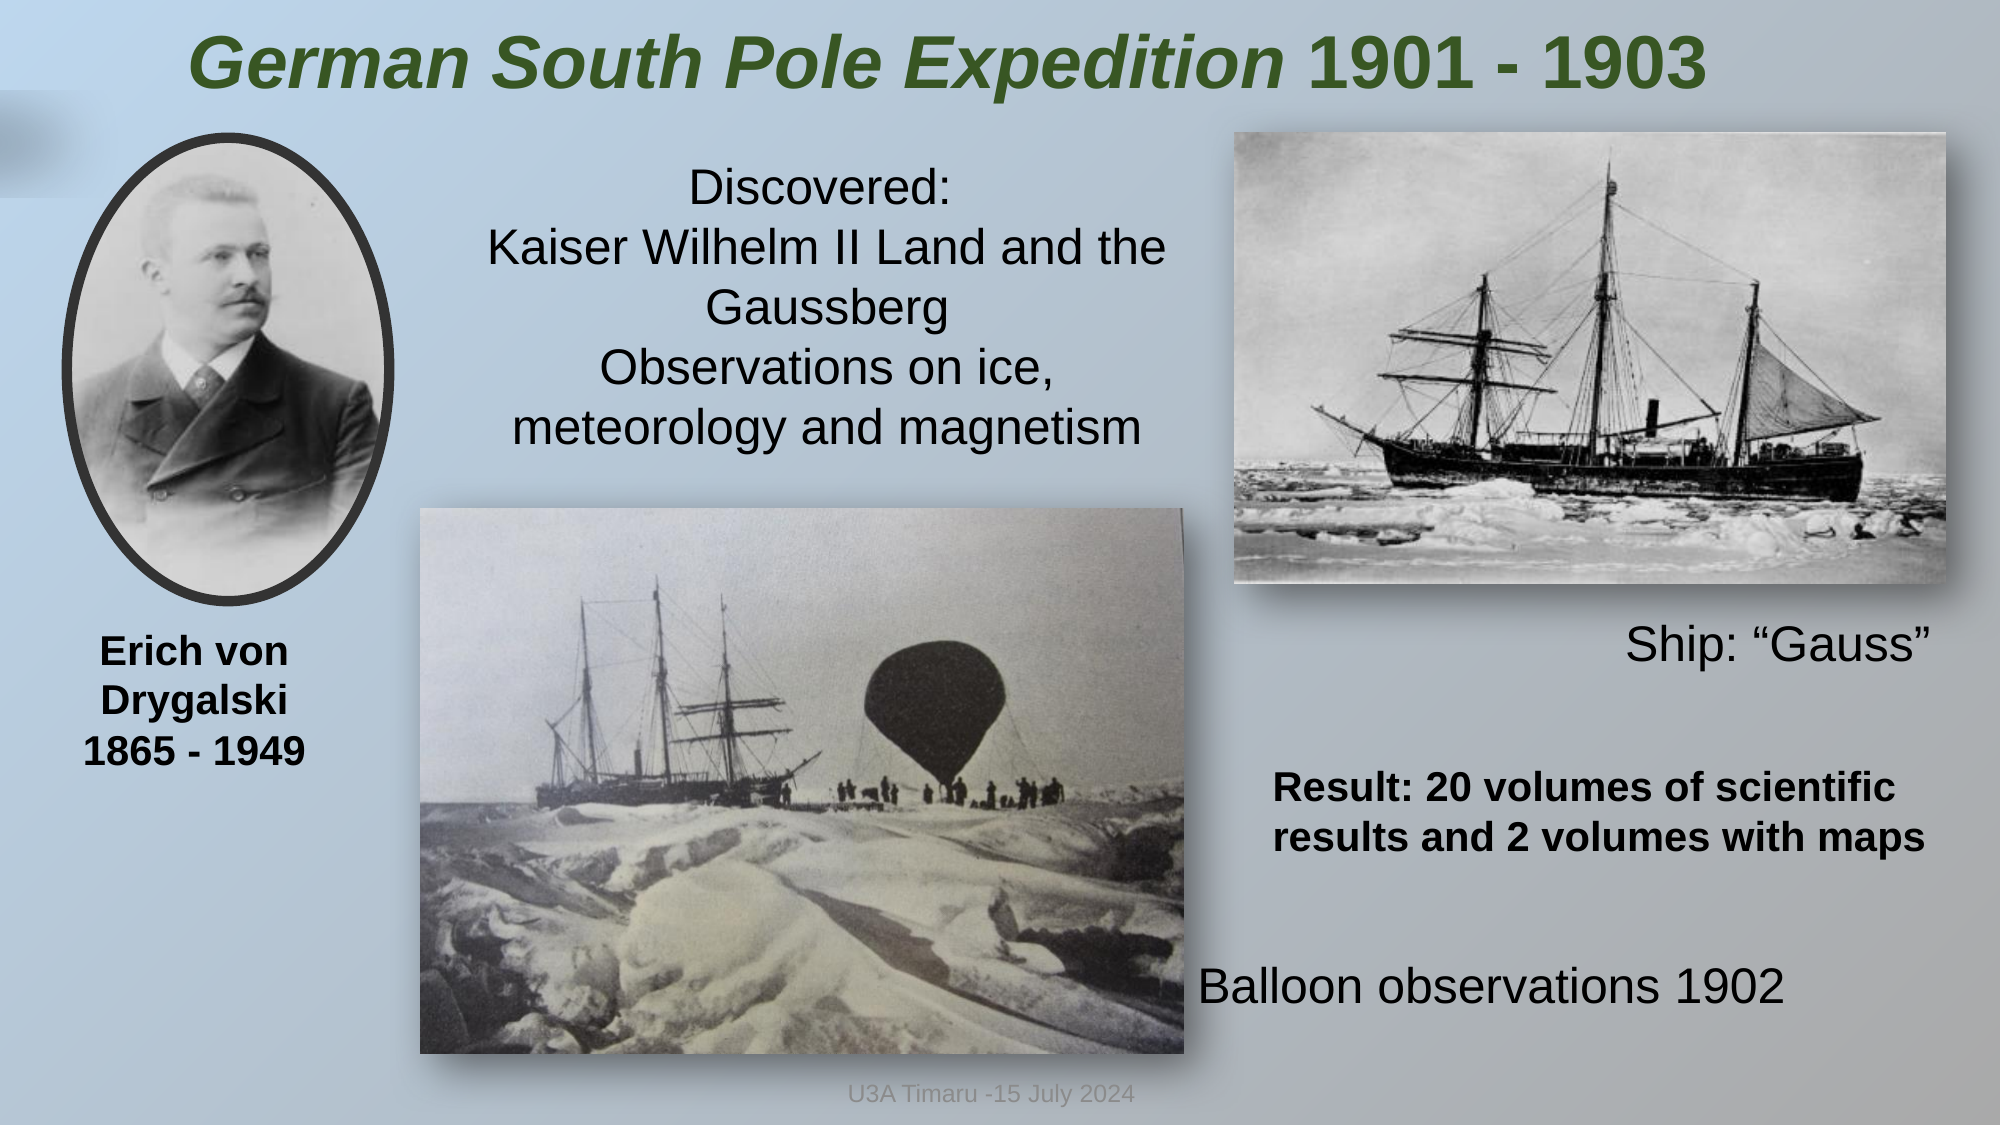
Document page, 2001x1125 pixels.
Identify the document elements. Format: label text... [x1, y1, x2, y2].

text_box Balloon observations 1902 [1184, 946, 1809, 1022]
text_box Result: 20 volumes of scientific results and 2 volumes with maps [1257, 752, 1969, 867]
picture [66, 137, 390, 602]
text_box German South Pole Expedition 1901 - 1903 [173, 6, 1756, 112]
text_box Erich von Drygalski 1865 - 1949 [55, 615, 334, 781]
footer U3A Timaru -15 July 2024 [675, 1062, 1309, 1123]
text_box Discovered: Kaiser Wilhelm II Land and the Gaussberg Observations on ice, meteorology and magnetism [441, 147, 1213, 462]
picture [420, 508, 1184, 1054]
text_box Ship: “Gauss” [1610, 603, 1958, 679]
picture [1234, 132, 1946, 584]
